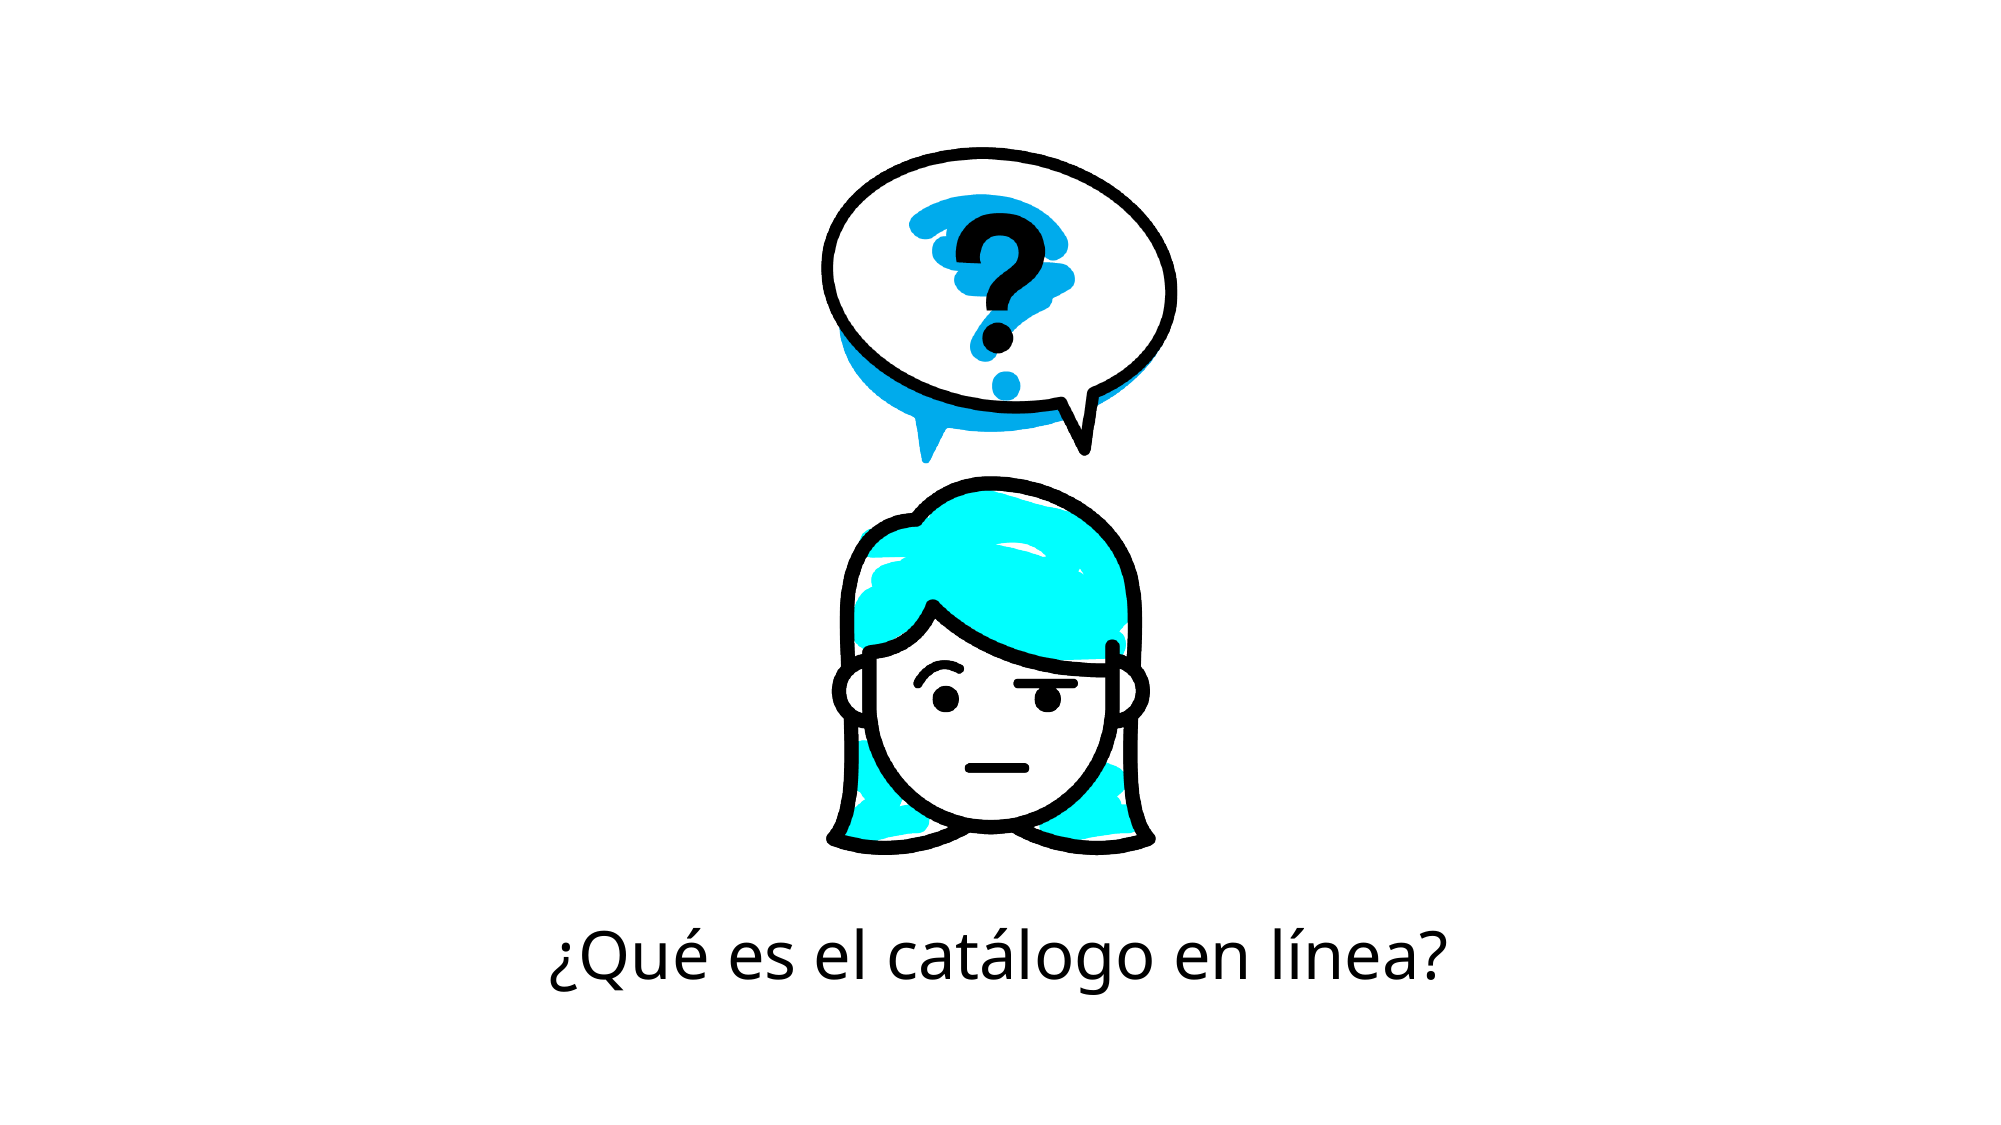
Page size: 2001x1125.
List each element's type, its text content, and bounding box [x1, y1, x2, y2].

text_box ¿Qué es el catálogo en línea? [345, 905, 1655, 1000]
picture [778, 109, 1222, 906]
